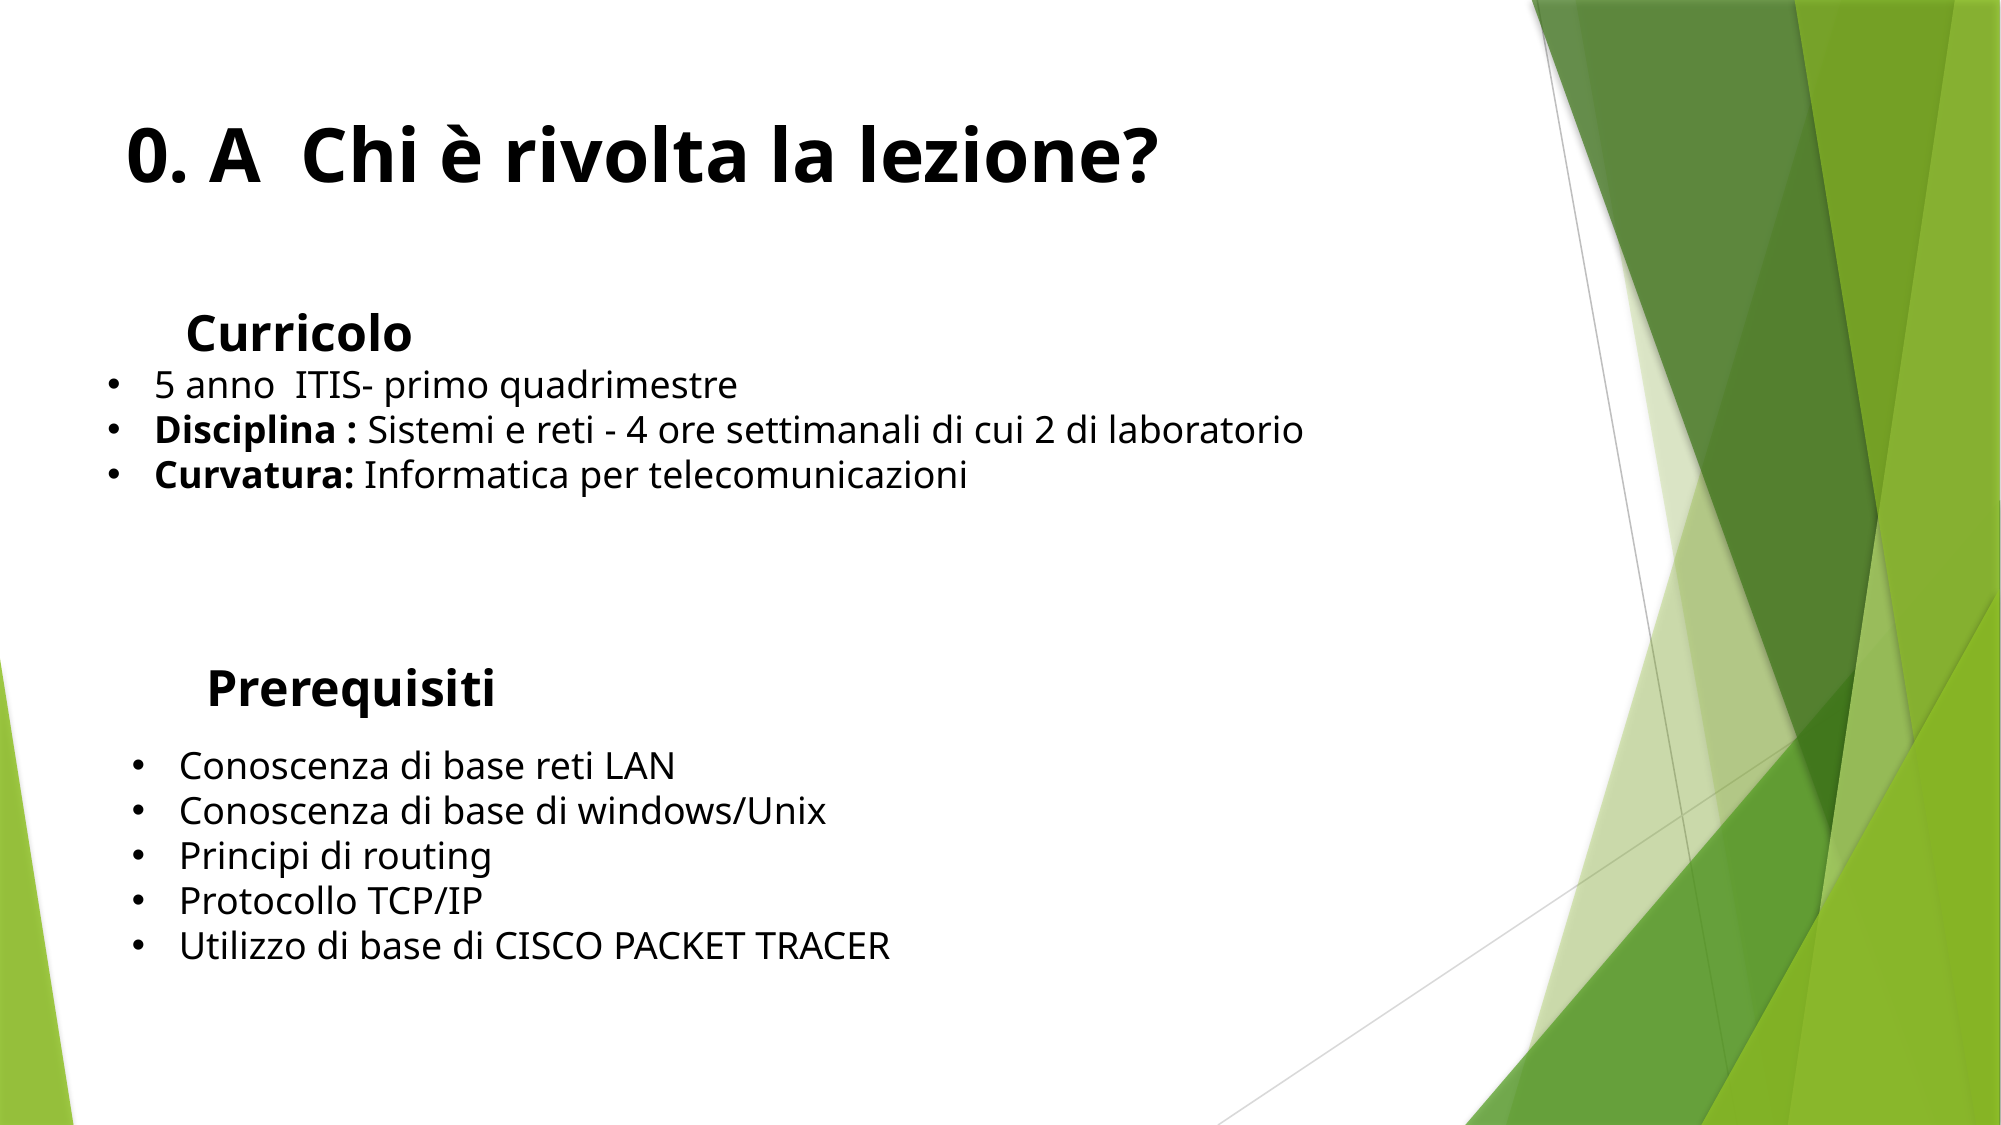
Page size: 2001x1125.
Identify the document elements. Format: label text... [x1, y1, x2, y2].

title 0. A Chi è rivolta la lezione? [111, 99, 1522, 188]
text_box Conoscenza di base reti LAN Conoscenza di base di windows/Unix Principi di routing Protocollo TCP/IP Utilizzo di base di CISCO PACKET TRACER [117, 734, 907, 975]
text_box Curricolo 5 anno ITIS- primo quadrimestre Disciplina : Sistemi e reti - 4 ore settimanali di cui 2 di laboratorio Curvatura: Informatica per telecomunicazioni [92, 293, 1471, 594]
text_box Prerequisiti [191, 649, 1165, 725]
